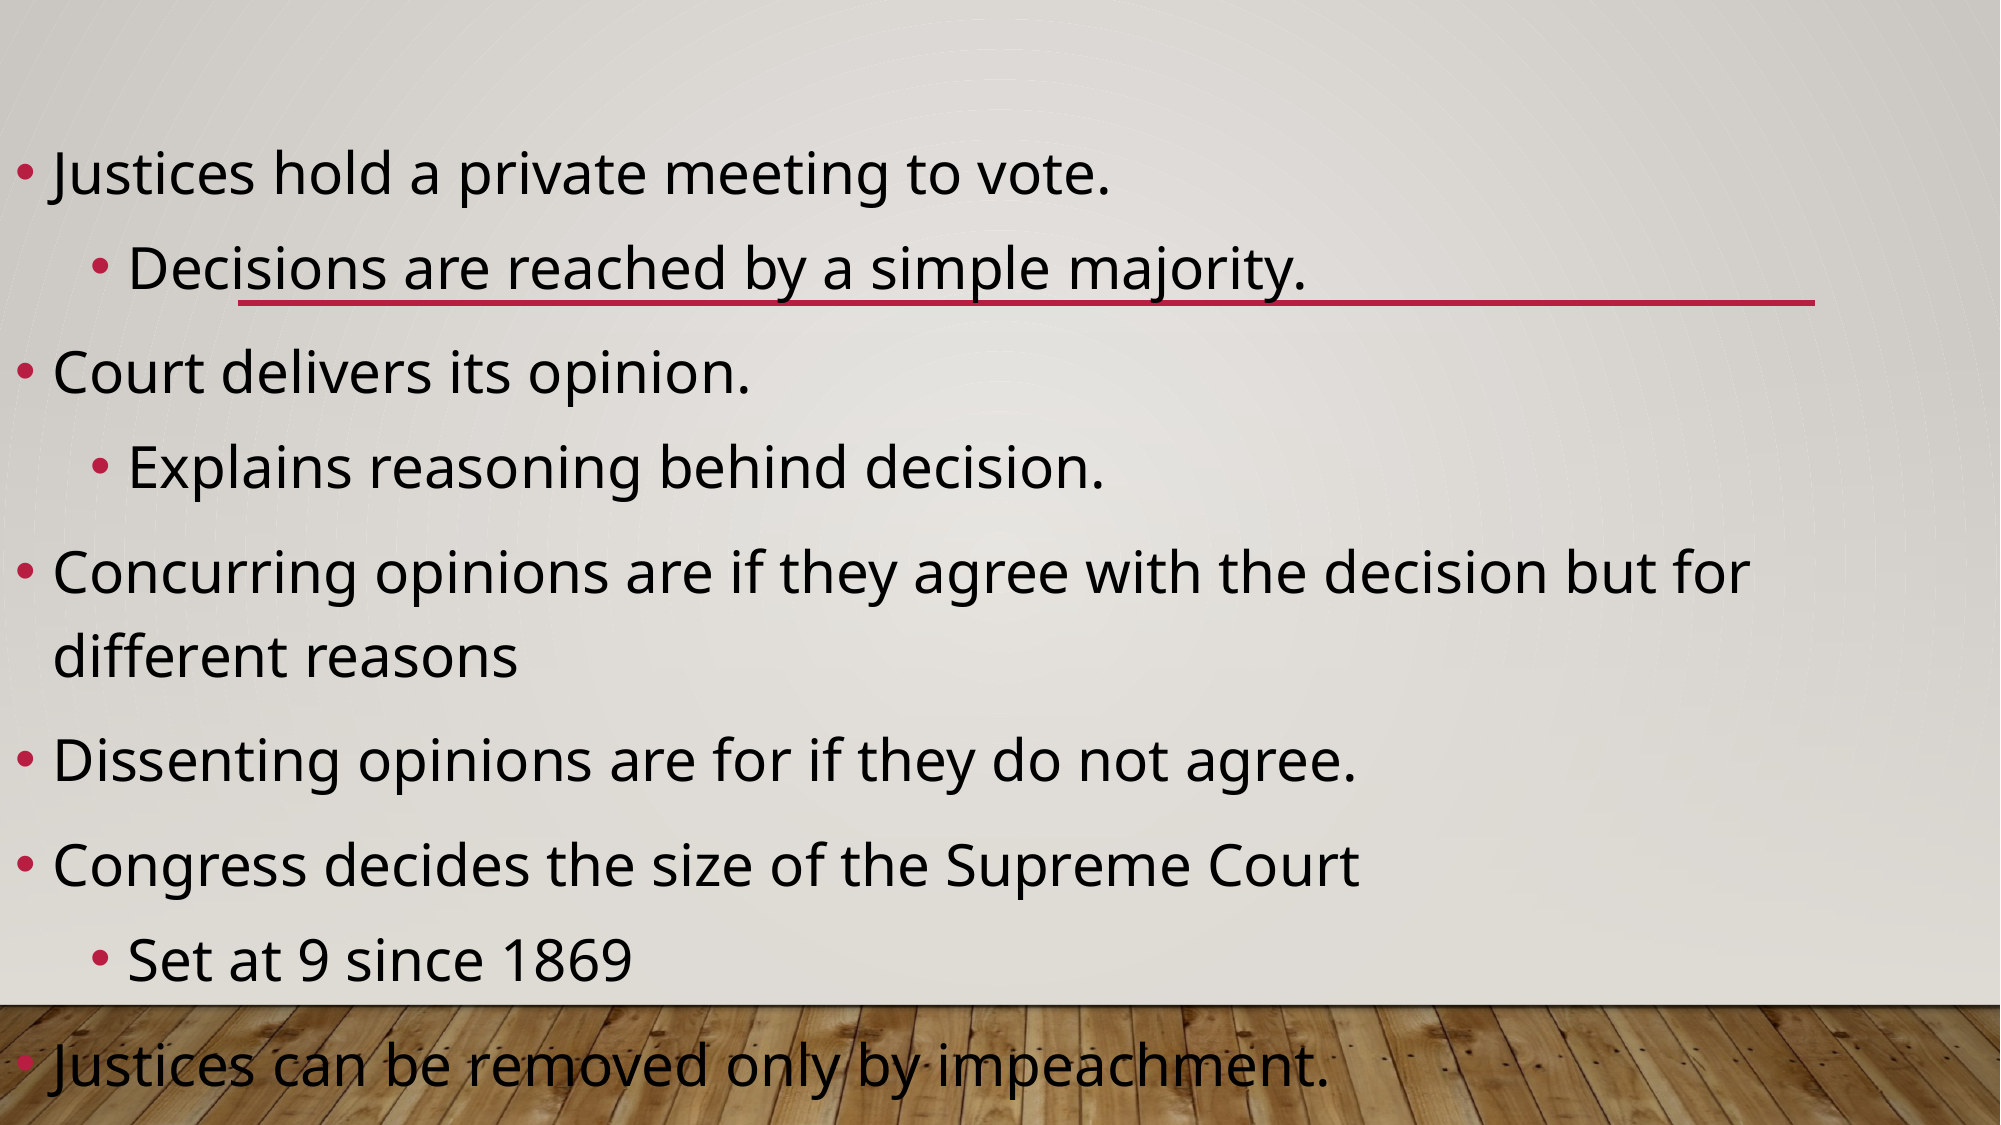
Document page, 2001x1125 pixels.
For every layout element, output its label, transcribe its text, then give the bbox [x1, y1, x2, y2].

list Justices hold a private meeting to vote. Decisions are reached by a simple majority. Court delivers its opinion. Explains reasoning behind decision. Concurring opinions are if they agree with the decision but for different reasons Dissenting opinions are for if they do not agree. Congress decides the size of the Supreme Court Set at 9 since 1869 Justices can be removed only by impeachment. [0, 114, 1982, 984]
picture [0, 1005, 2000, 1125]
